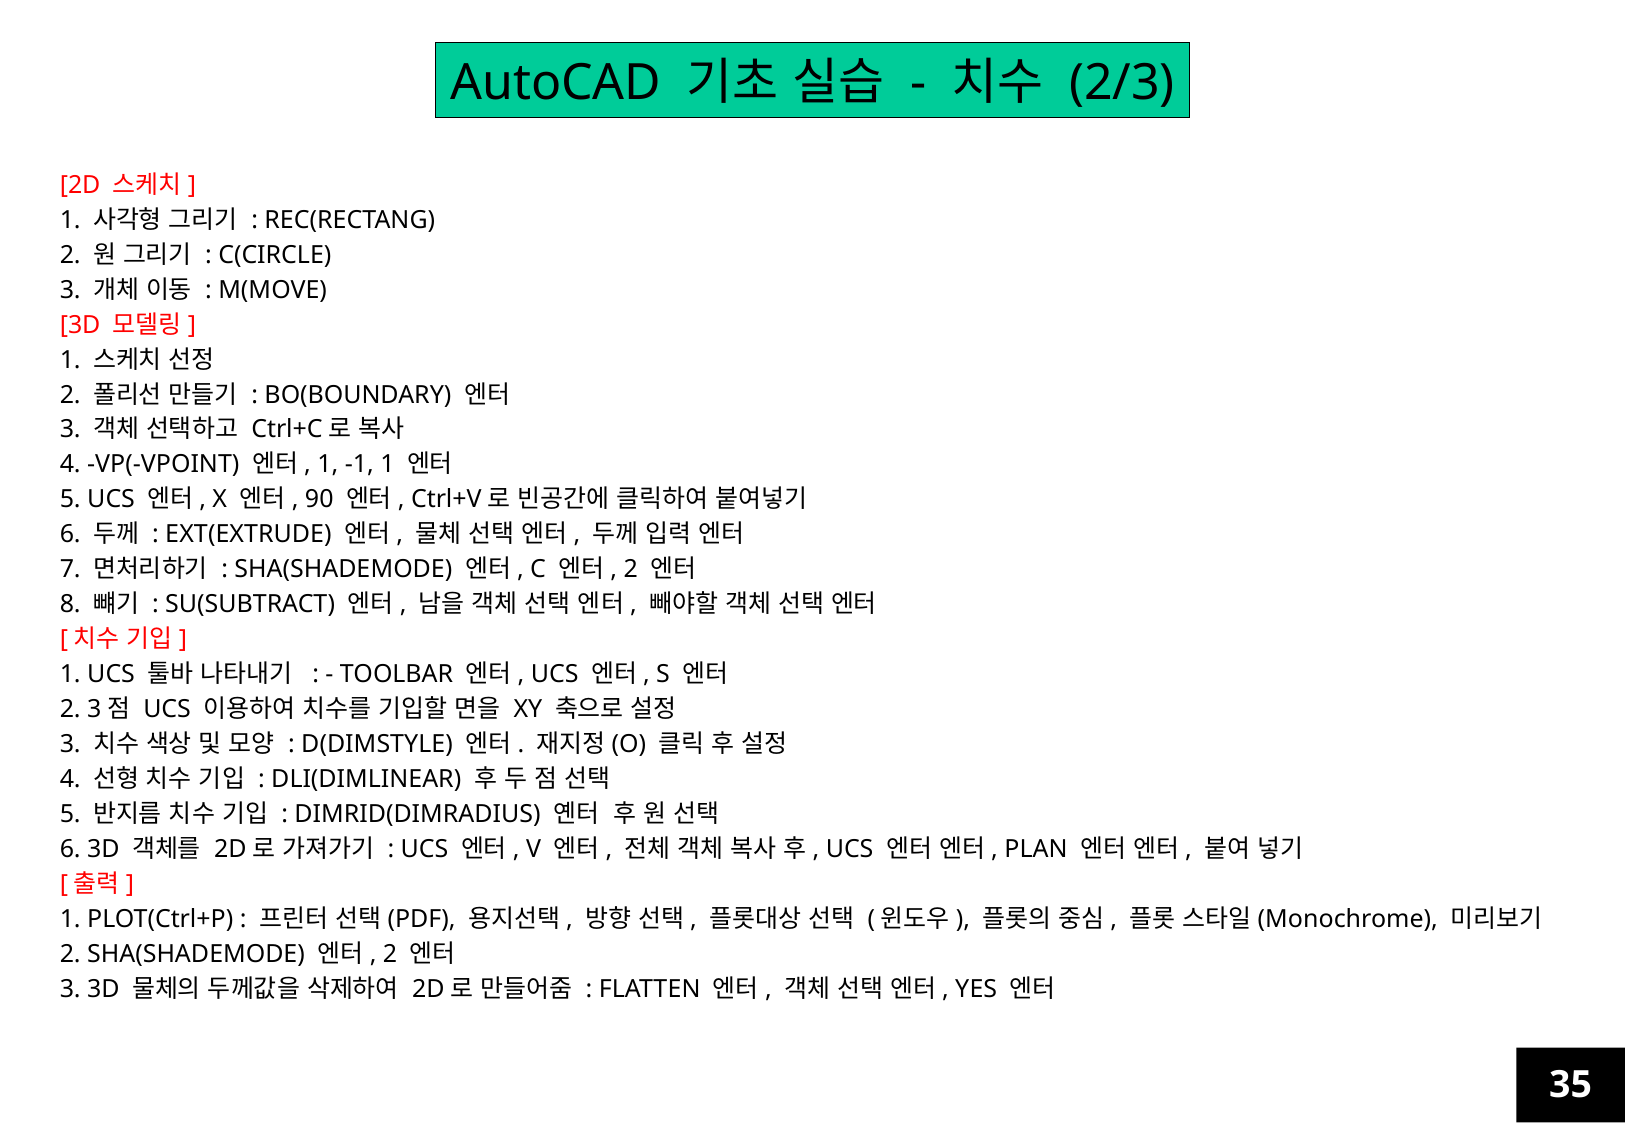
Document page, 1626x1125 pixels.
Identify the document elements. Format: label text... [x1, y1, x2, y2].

slide_number 35 [1516, 1047, 1625, 1123]
text_box AutoCAD 기초 실습 - 치수 (2/3) [435, 42, 1190, 118]
text_box [2D 스케치] 1. 사각형 그리기 : REC(RECTANG) 2. 원 그리기 : C(CIRCLE) 3. 개체 이동 : M(MOVE) [3D 모델링] 1. 스케치 선정 2. 폴리선 만들기 : BO(BOUNDARY) 엔터 3. 객체 선택하고 Ctrl+C로 복사 4. -VP(-VPOINT) 엔터, 1, -1, 1 엔터 5. UCS 엔터, X 엔터, 90 엔터, Ctrl+V로 빈공간에 클릭하여 붙여넣기 6. 두께 : EXT(EXTRUDE) 엔터, 물체 선택 엔터, 두께 입력 엔터 7. 면처리하기 : SHA(SHADEMODE) 엔터, C 엔터, 2 엔터 8. 뺴기 : SU(SUBTRACT) 엔터, 남을 객체 선택 엔터, 빼야할 객체 선택 엔터 [치수 기입] 1. UCS 툴바 나타내기 : - TOOLBAR 엔터, UCS 엔터, S 엔터 2. 3점 UCS 이용하여 치수를 기입할 면을 XY 축으로 설정 3. 치수 색상 및 모양 : D(DIMSTYLE) 엔터. 재지정(O) 클릭 후 설정 4. 선형 치수 기입 : DLI(DIMLINEAR) 후 두 점 선택 5. 반지름 치수 기입 : DIMRID(DIMRADIUS) 옌터 후 원 선택 6. 3D 객체를 2D로 가져가기 : UCS 엔터, V 엔터, 전체 객체 복사 후, UCS 엔터 엔터, PLAN 엔터 엔터, 붙여 넣기 [출력] 1. PLOT(Ctrl+P) : 프린터 선택(PDF), 용지선택, 방향 선택, 플롯대상 선택 (윈도우), 플롯의 중심, 플롯 스타일(Monochrome), 미리보기 2. SHA(SHADEMODE) 엔터, 2 엔터 3. 3D 물체의 두께값을 삭제하여 2D로 만들어줌 : FLATTEN 엔터, 객체 선택 엔터, YES 엔터 [44, 160, 1581, 1035]
